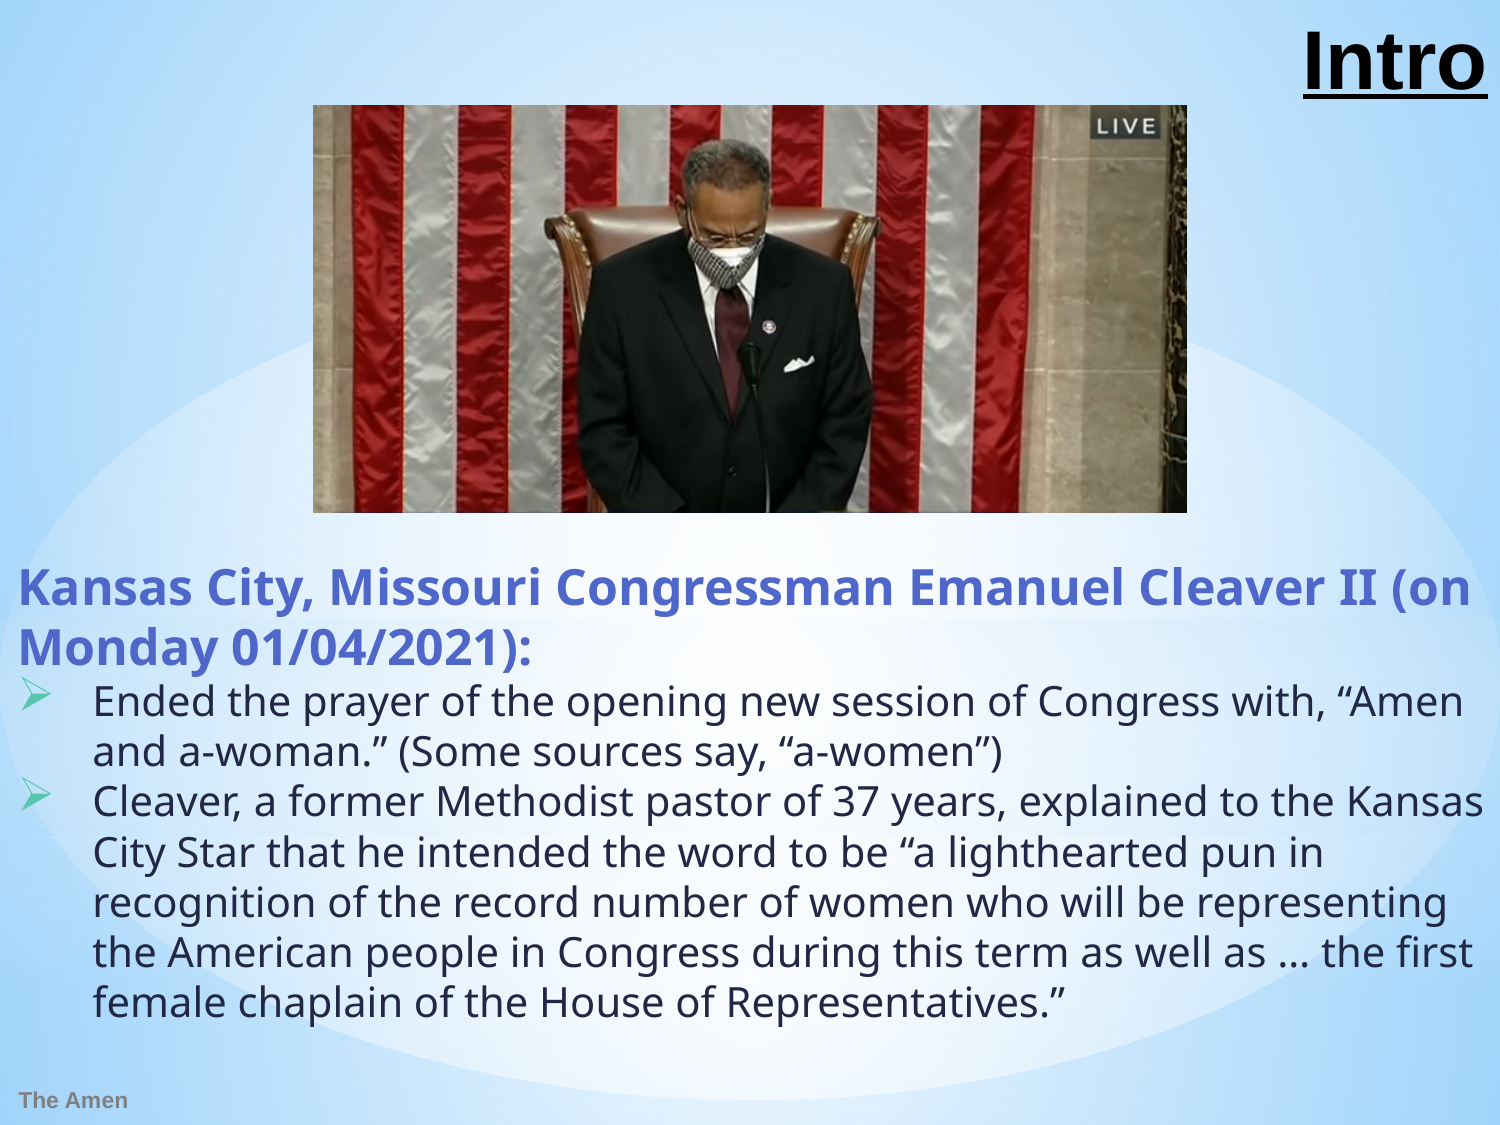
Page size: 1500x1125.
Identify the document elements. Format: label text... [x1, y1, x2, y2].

footer The Amen [3, 1074, 501, 1125]
title Intro [2, 0, 1500, 106]
picture [313, 105, 1187, 513]
text_box Kansas City, Missouri Congressman Emanuel Cleaver II (on Monday 01/04/2021): Ended the prayer of the opening new session of Congress with, “Amen and a-woman.” (Some sources say, “a-women”) Cleaver, a former Methodist pastor of 37 years, explained to the Kansas City Star that he intended the word to be “a lighthearted pun in recognition of the record number of women who will be representing the American people in Congress during this term as well as … the first female chaplain of the House of Representatives.” [2, 547, 1500, 1033]
